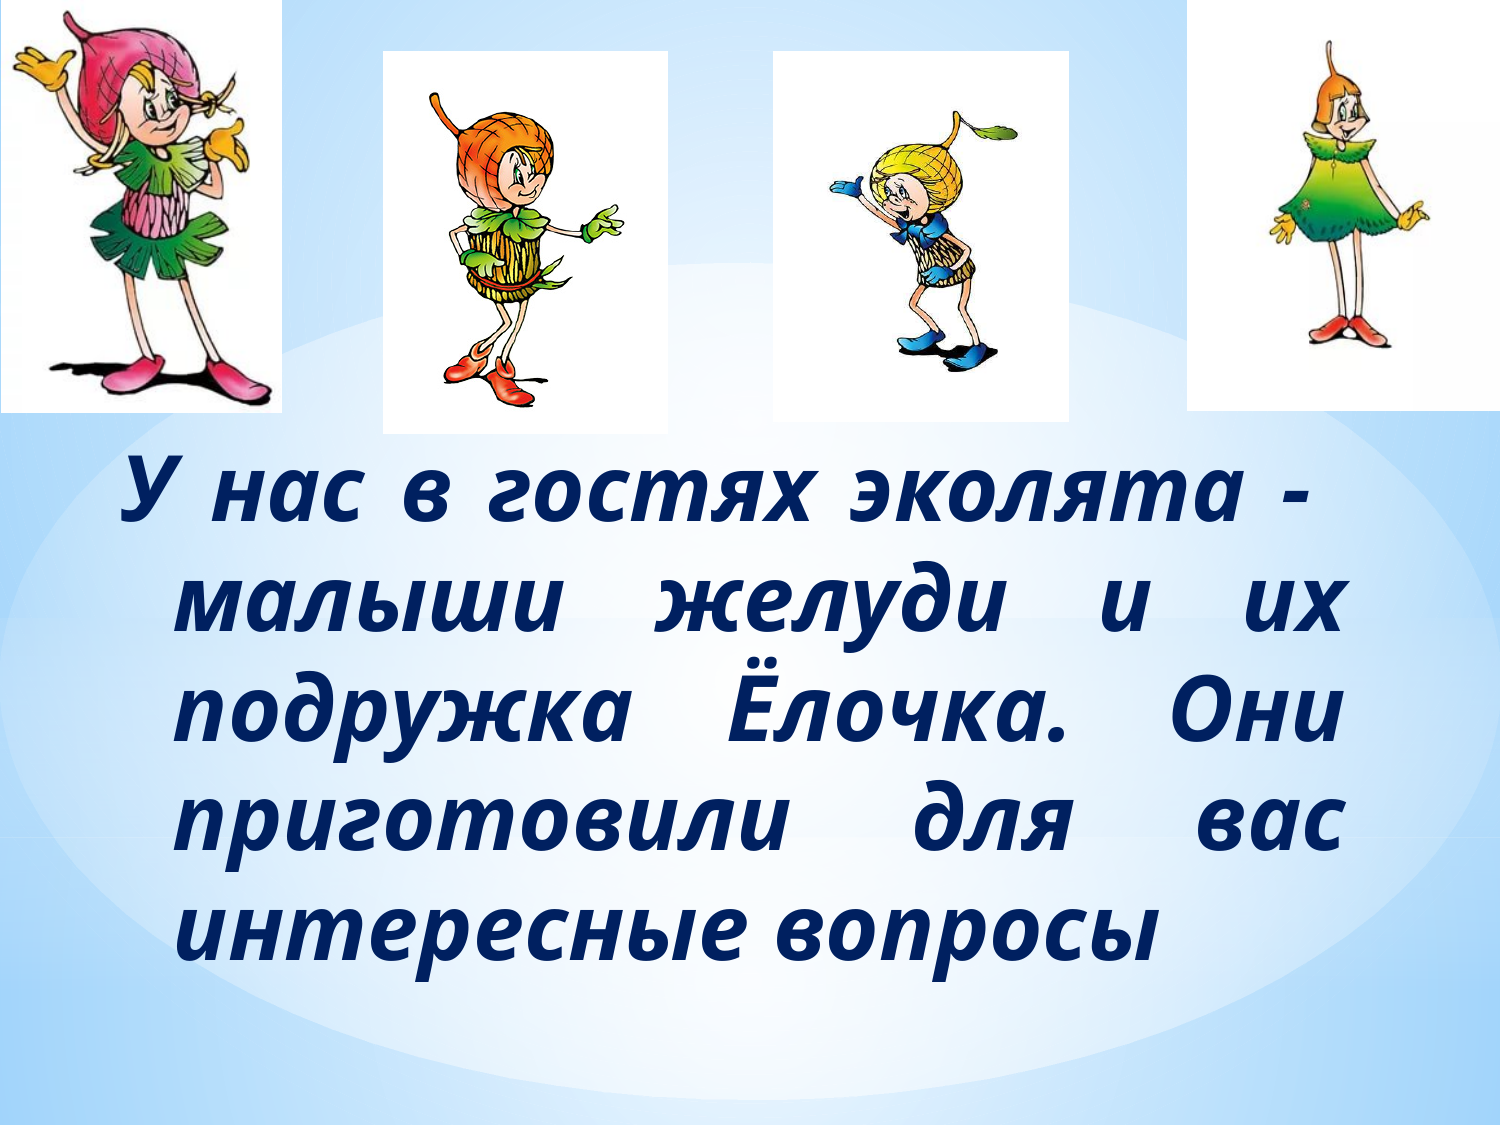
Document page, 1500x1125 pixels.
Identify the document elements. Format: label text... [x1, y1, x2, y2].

picture [383, 50, 668, 434]
picture [1186, 0, 1500, 411]
title У нас в гостях эколята - малыши желуди и их подружка Ёлочка. Они приготовили для вас интересные вопросы [105, 421, 1363, 973]
picture [773, 50, 1070, 423]
picture [0, 0, 282, 414]
